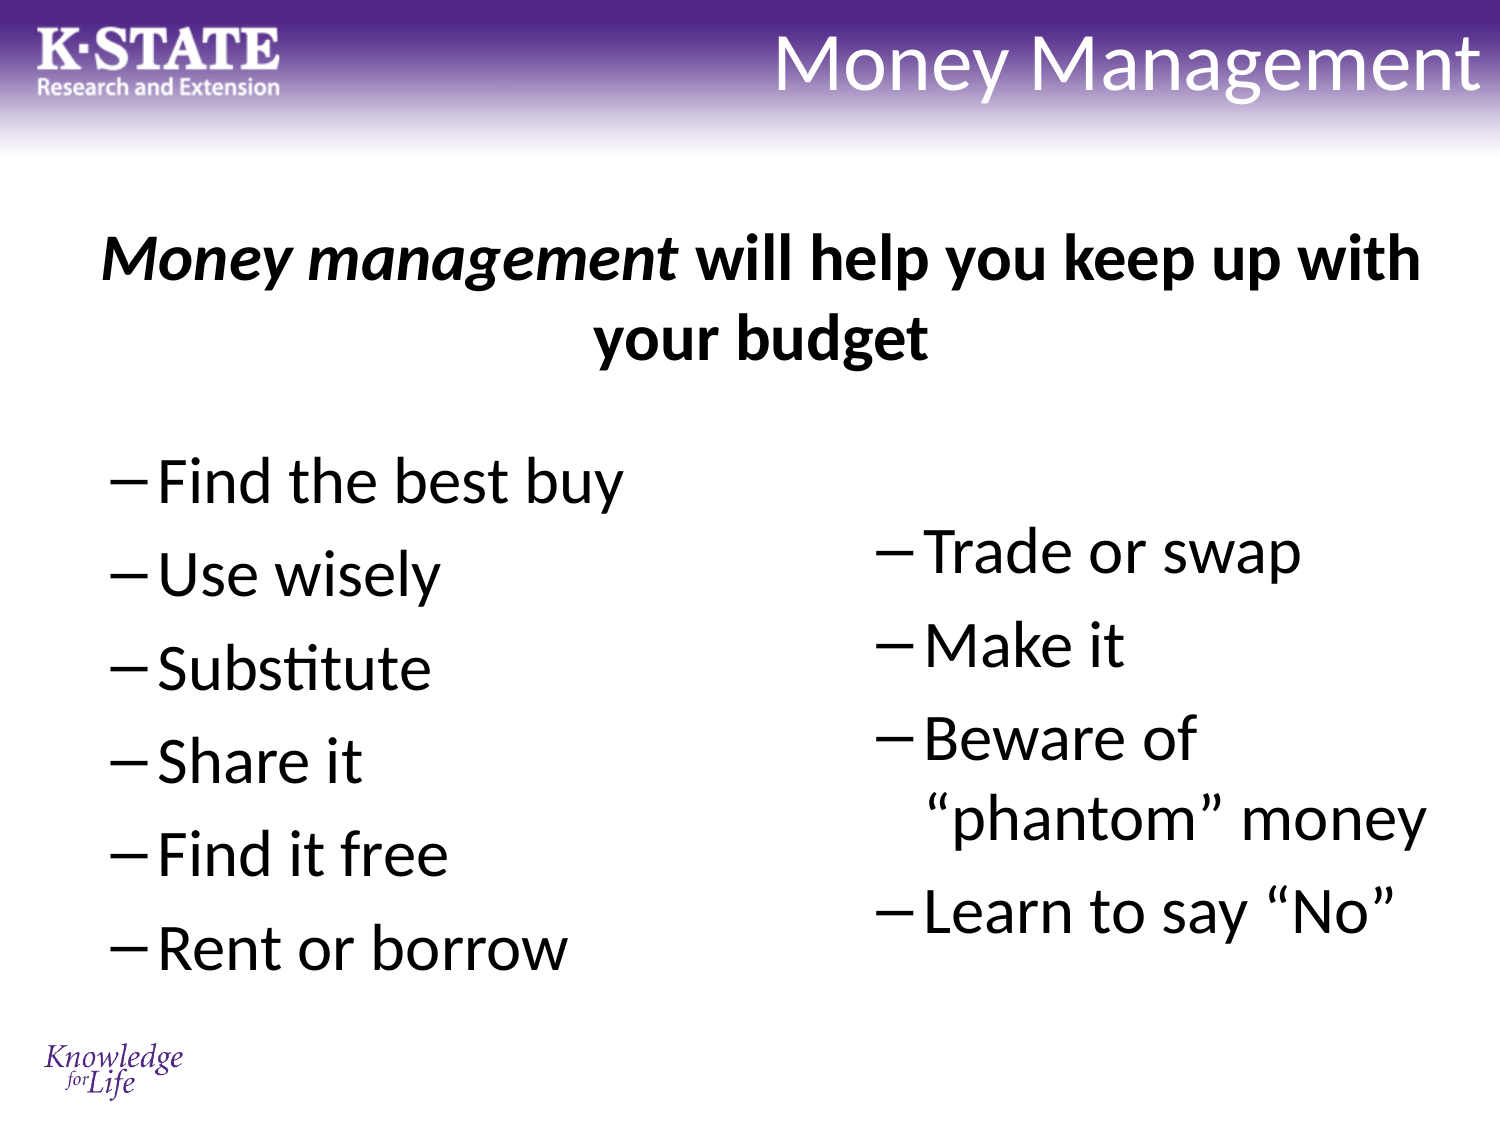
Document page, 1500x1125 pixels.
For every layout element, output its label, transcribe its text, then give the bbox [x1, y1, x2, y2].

title Money Management [572, 0, 1498, 188]
picture [0, 0, 1500, 1125]
list Money management will help you keep up with your budget [74, 210, 1450, 463]
list Find the best buy Use wisely Substitute Share it Find it free Rent or borrow [20, 429, 684, 1078]
list Trade or swap Make it Beware of “phantom” money Learn to say “No” [786, 429, 1450, 1078]
